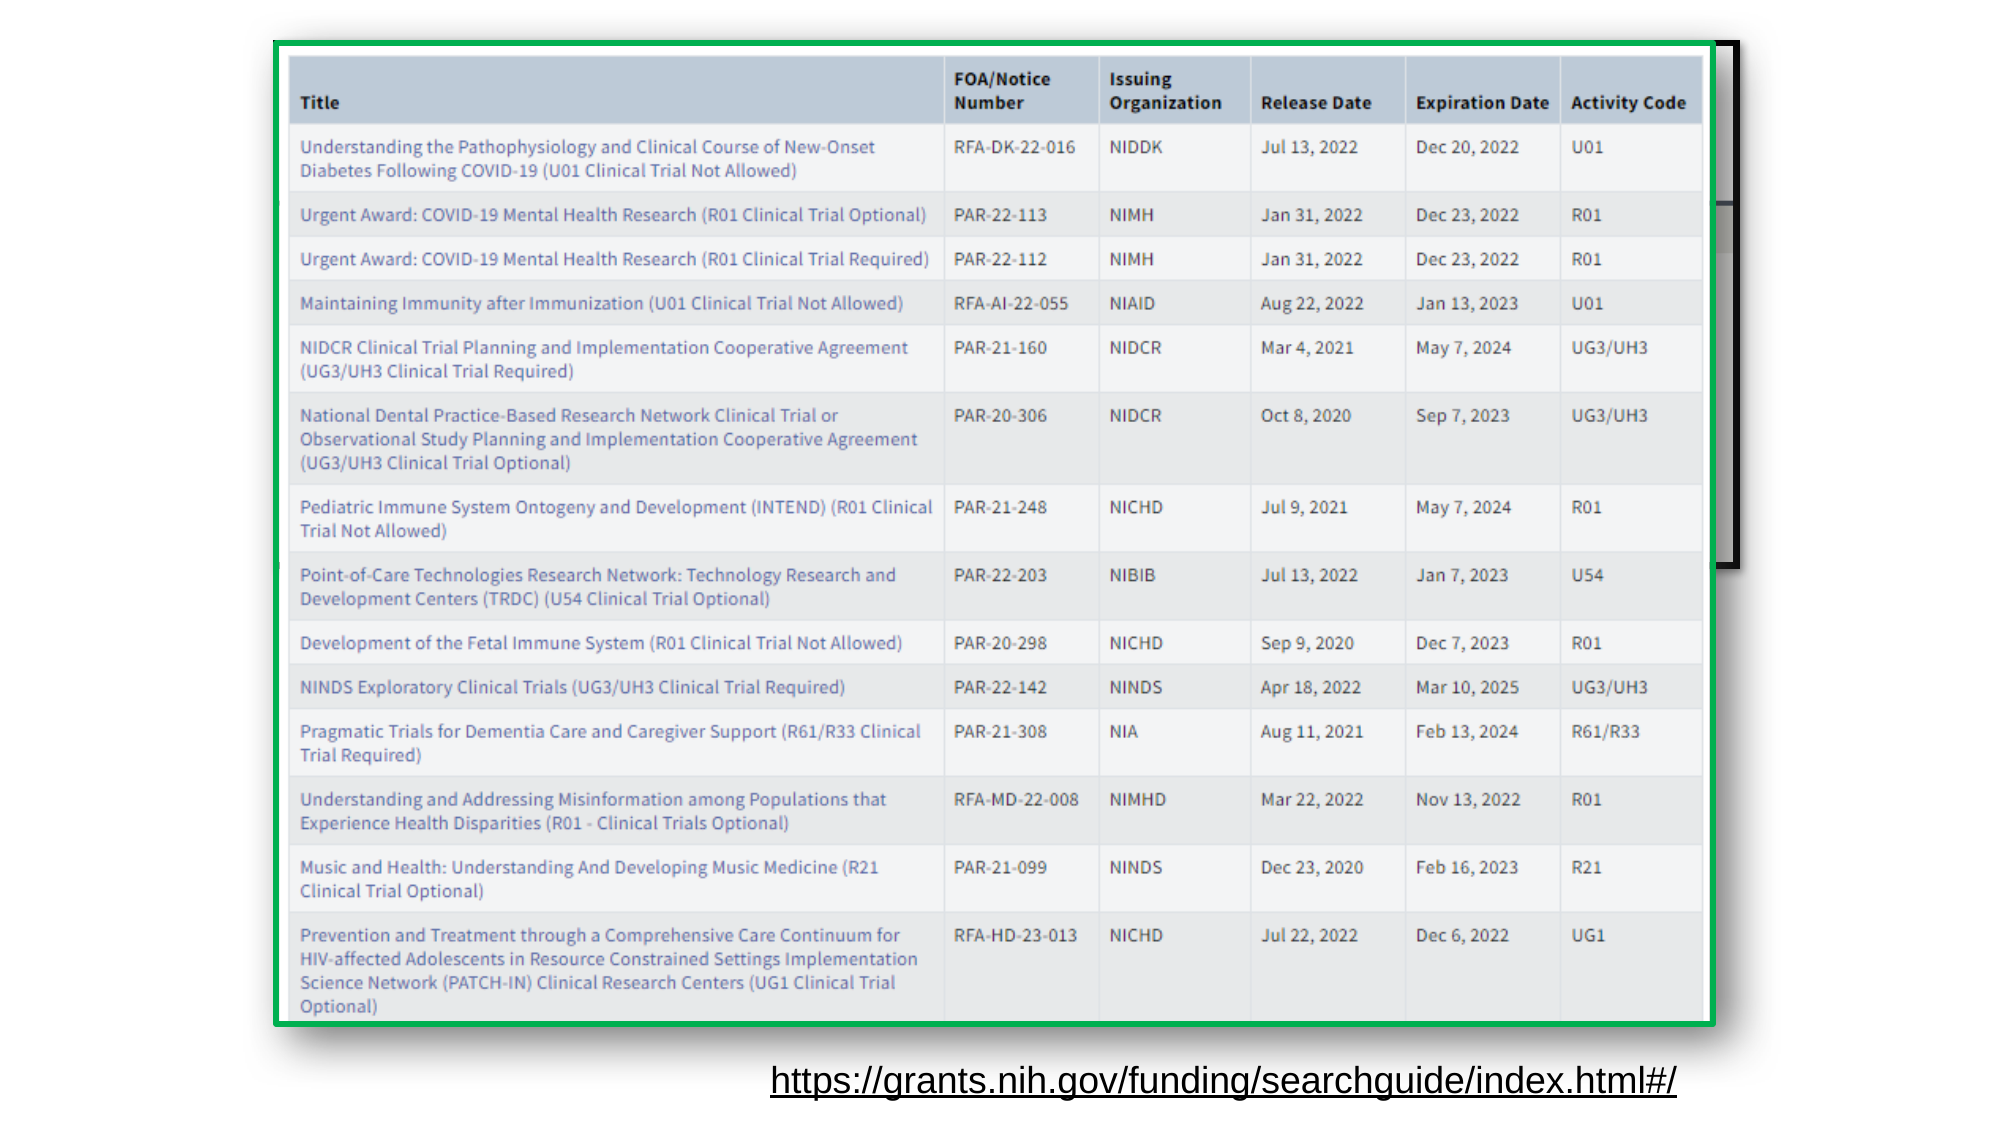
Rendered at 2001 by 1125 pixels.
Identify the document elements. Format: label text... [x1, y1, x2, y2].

text_box https://grants.nih.gov/funding/searchguide/index.html#/ [755, 1048, 1706, 1109]
picture [279, 45, 1734, 1021]
